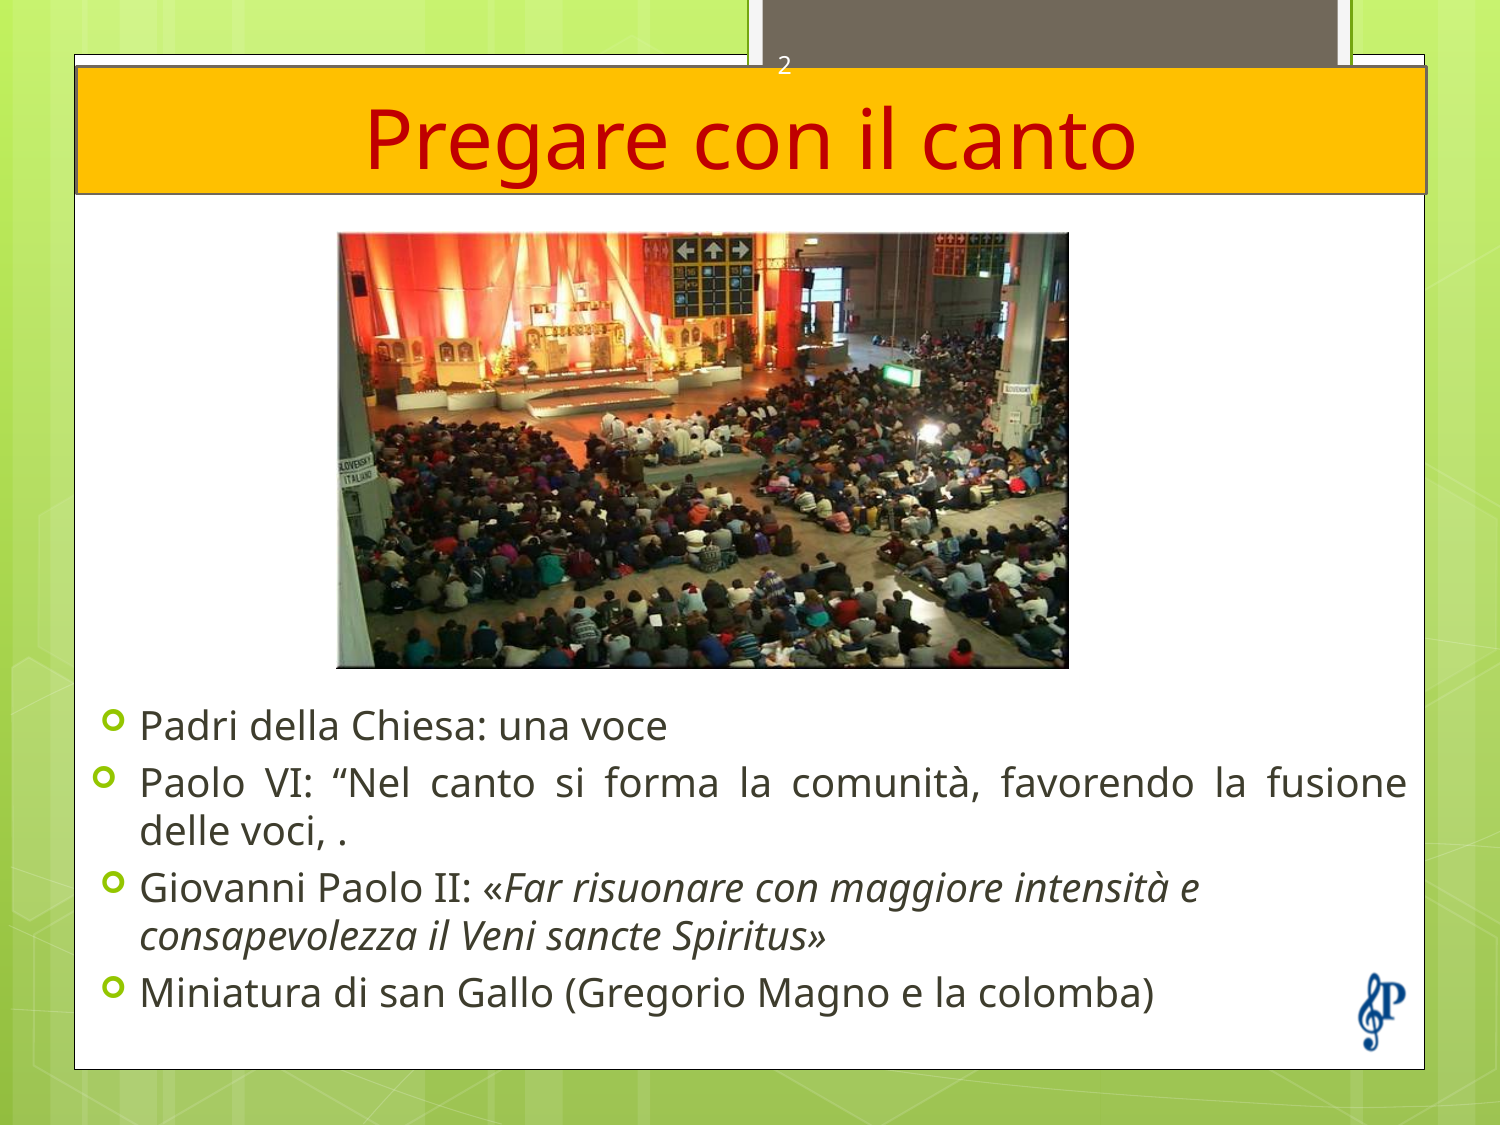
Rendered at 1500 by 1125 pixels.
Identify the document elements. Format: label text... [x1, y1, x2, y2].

list Padri della Chiesa: una voce Paolo VI: “Nel canto si forma la comunità, favorendo la fusione delle voci, . Giovanni Paolo II: «Far risuonare con maggiore intensità e consapevolezza il Veni sancte Spiritus» Miniatura di san Gallo (Gregorio Magno e la colomba) [75, 692, 1425, 1024]
picture [336, 231, 1070, 670]
slide_number 2 [762, 36, 809, 97]
picture [1340, 963, 1423, 1060]
title Pregare con il canto [75, 65, 1428, 195]
